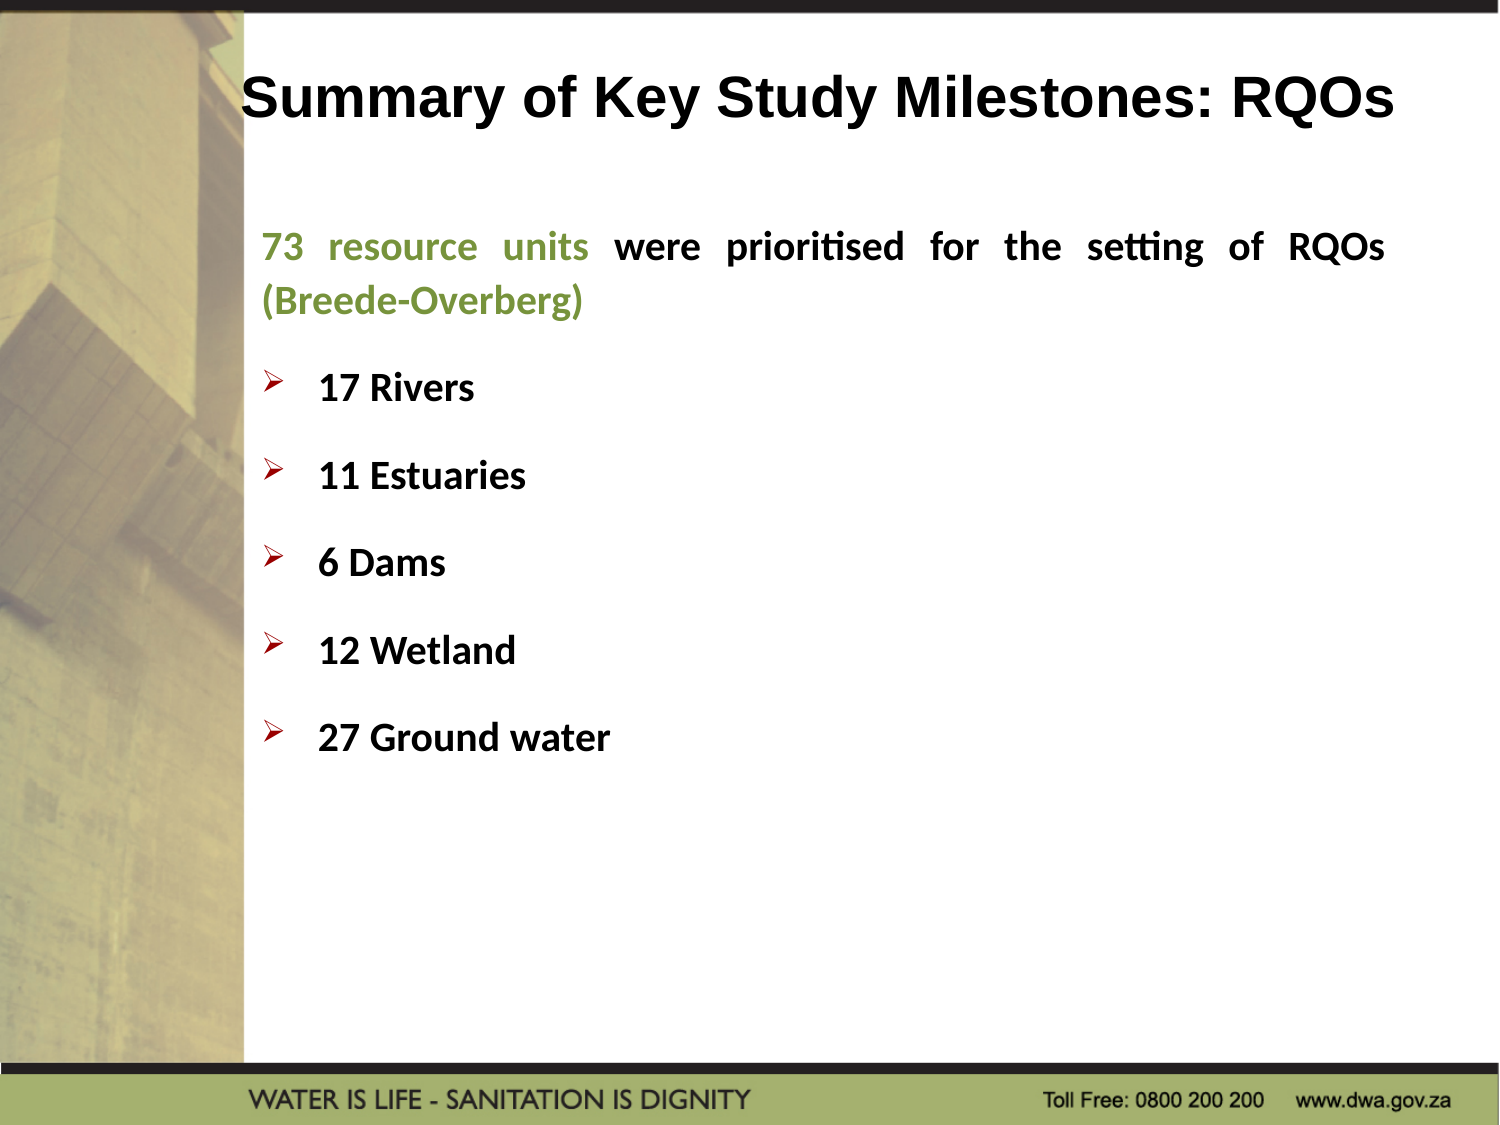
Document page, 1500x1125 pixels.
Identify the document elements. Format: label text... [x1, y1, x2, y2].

text_box 73 resource units were prioritised for the setting of RQOs (Breede-Overberg) 17 Rivers 11 Estuaries 6 Dams 12 Wetland 27 Ground water [246, 119, 1401, 1087]
picture [0, 0, 1500, 1125]
text_box Summary of Key Study Milestones: RQOs [181, 51, 1457, 140]
